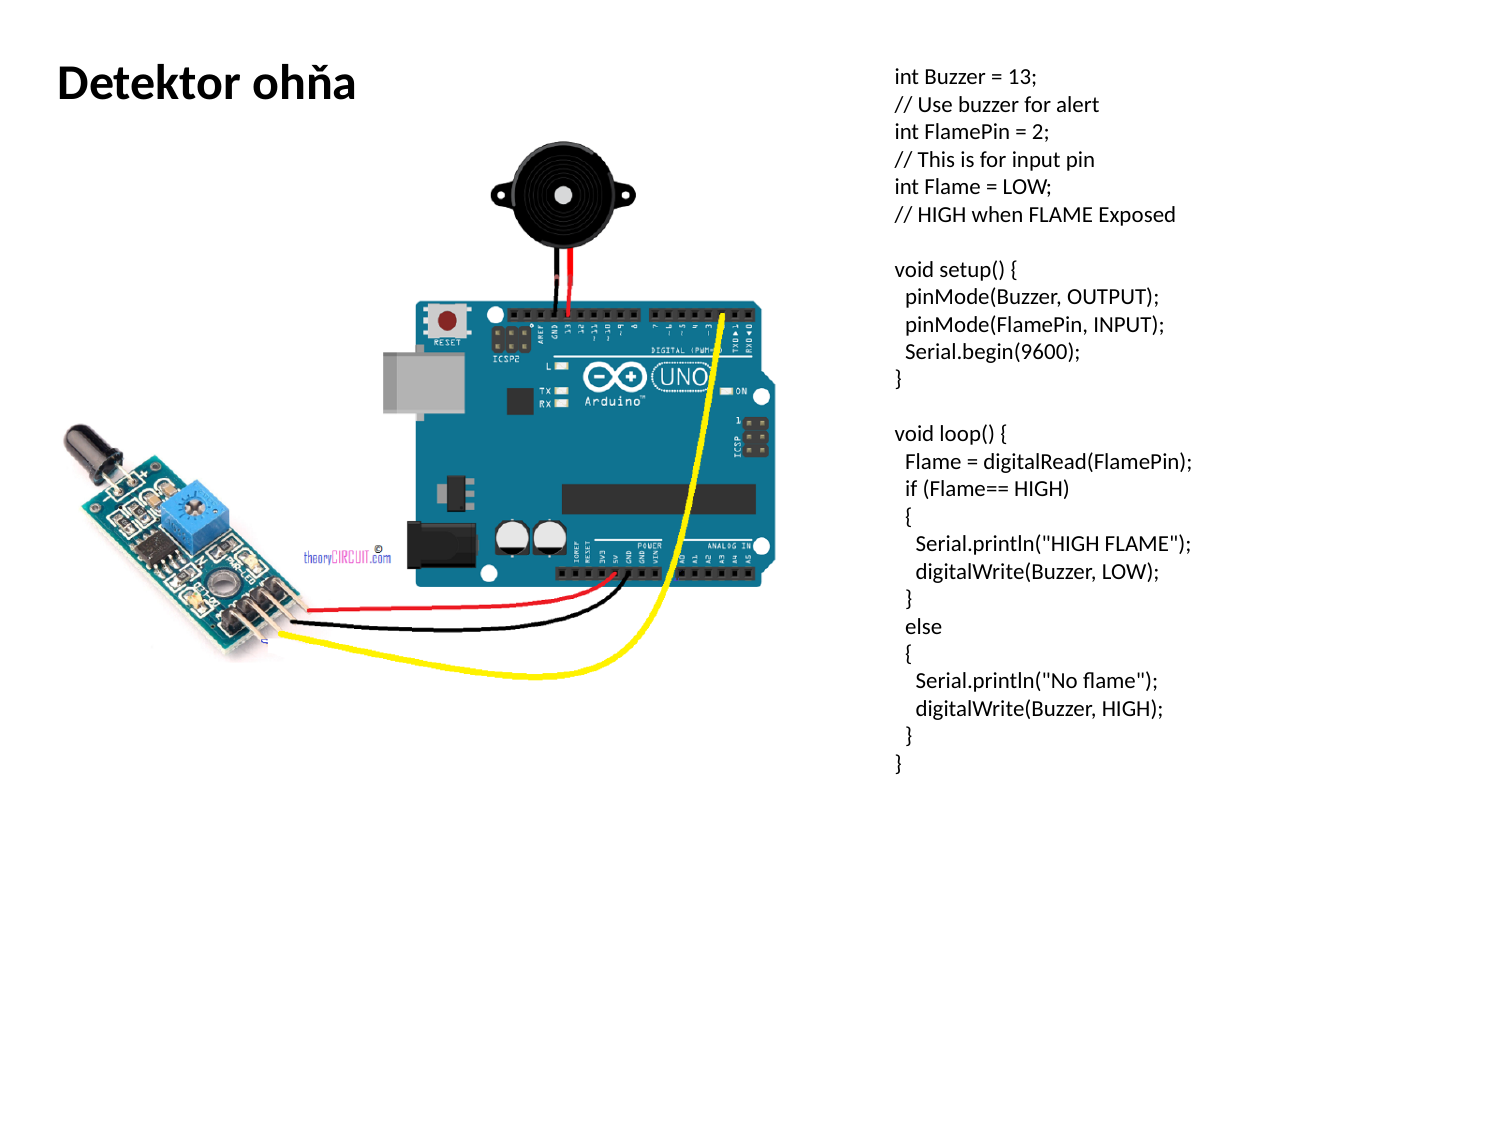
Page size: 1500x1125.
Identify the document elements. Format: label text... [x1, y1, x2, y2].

text_box int Buzzer = 13; // Use buzzer for alert int FlamePin = 2; // This is for input pin int Flame = LOW; // HIGH when FLAME Exposed void setup() { pinMode(Buzzer, OUTPUT); pinMode(FlamePin, INPUT); Serial.begin(9600); } void loop() { Flame = digitalRead(FlamePin); if (Flame== HIGH) { Serial.println("HIGH FLAME"); digitalWrite(Buzzer, LOW); } else { Serial.println("No flame"); digitalWrite(Buzzer, HIGH); } } [879, 54, 1436, 811]
text_box Detektor ohňa [42, 42, 373, 118]
picture [52, 136, 786, 681]
